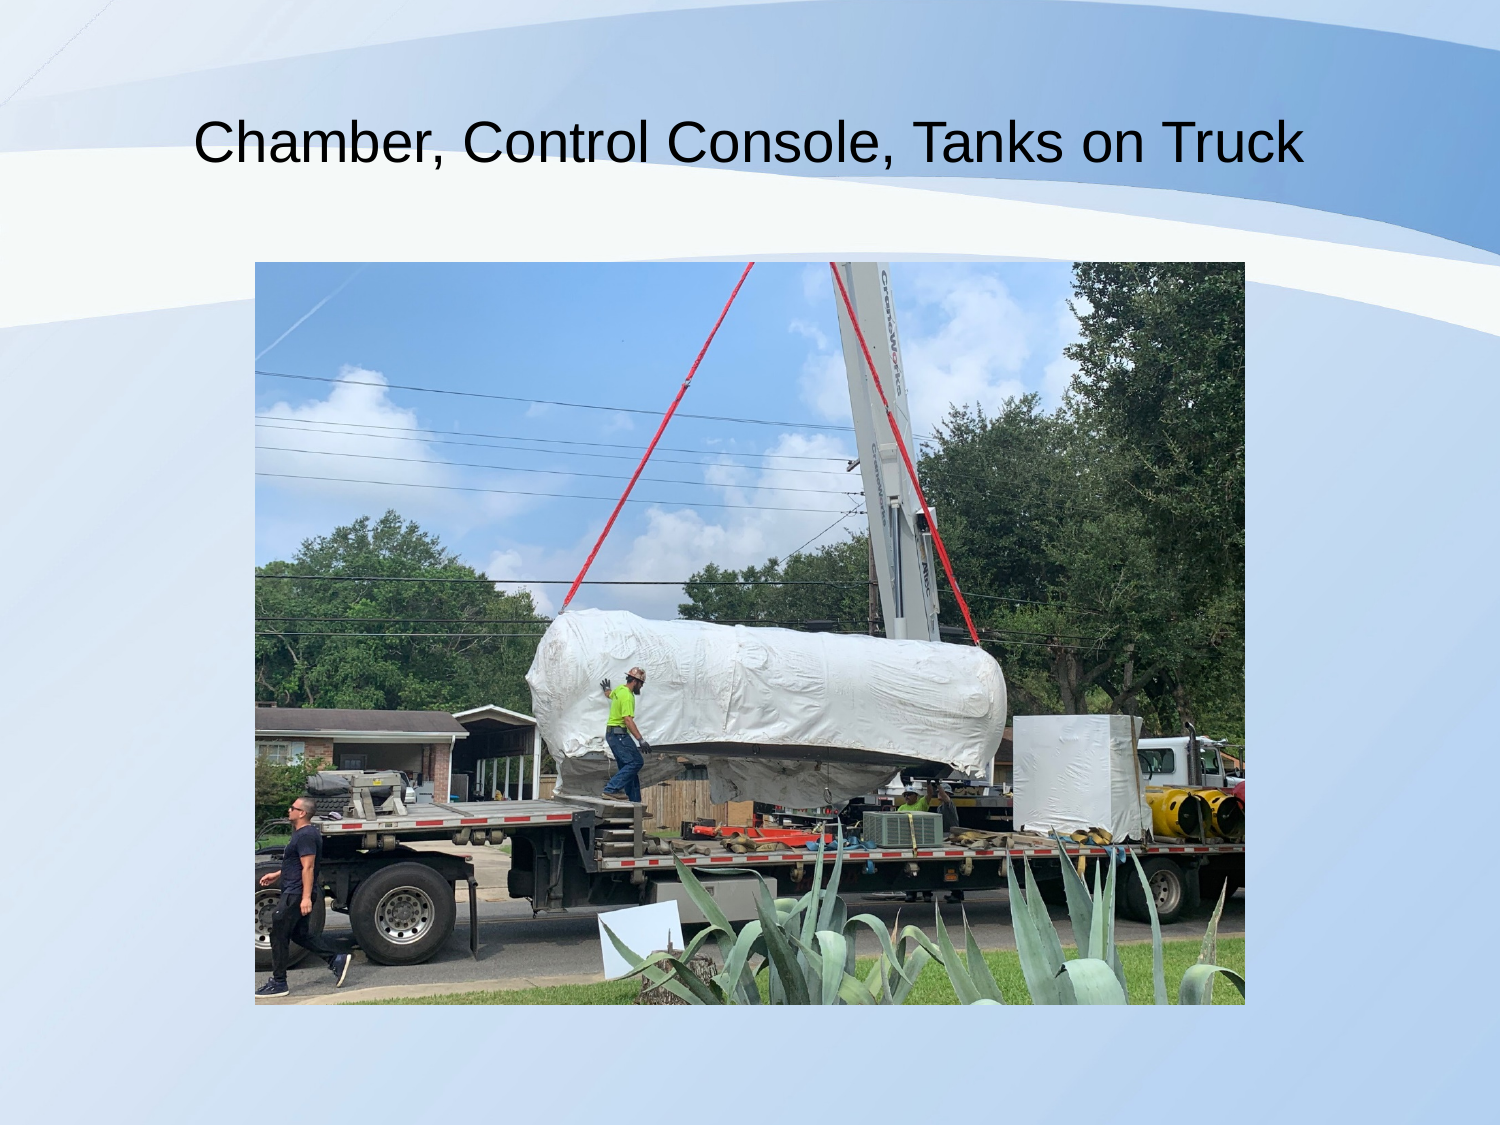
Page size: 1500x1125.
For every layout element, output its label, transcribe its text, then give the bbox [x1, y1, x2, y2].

title Chamber, Control Console, Tanks on Truck [74, 44, 1426, 233]
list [254, 262, 1246, 1006]
picture [0, 0, 1500, 1125]
